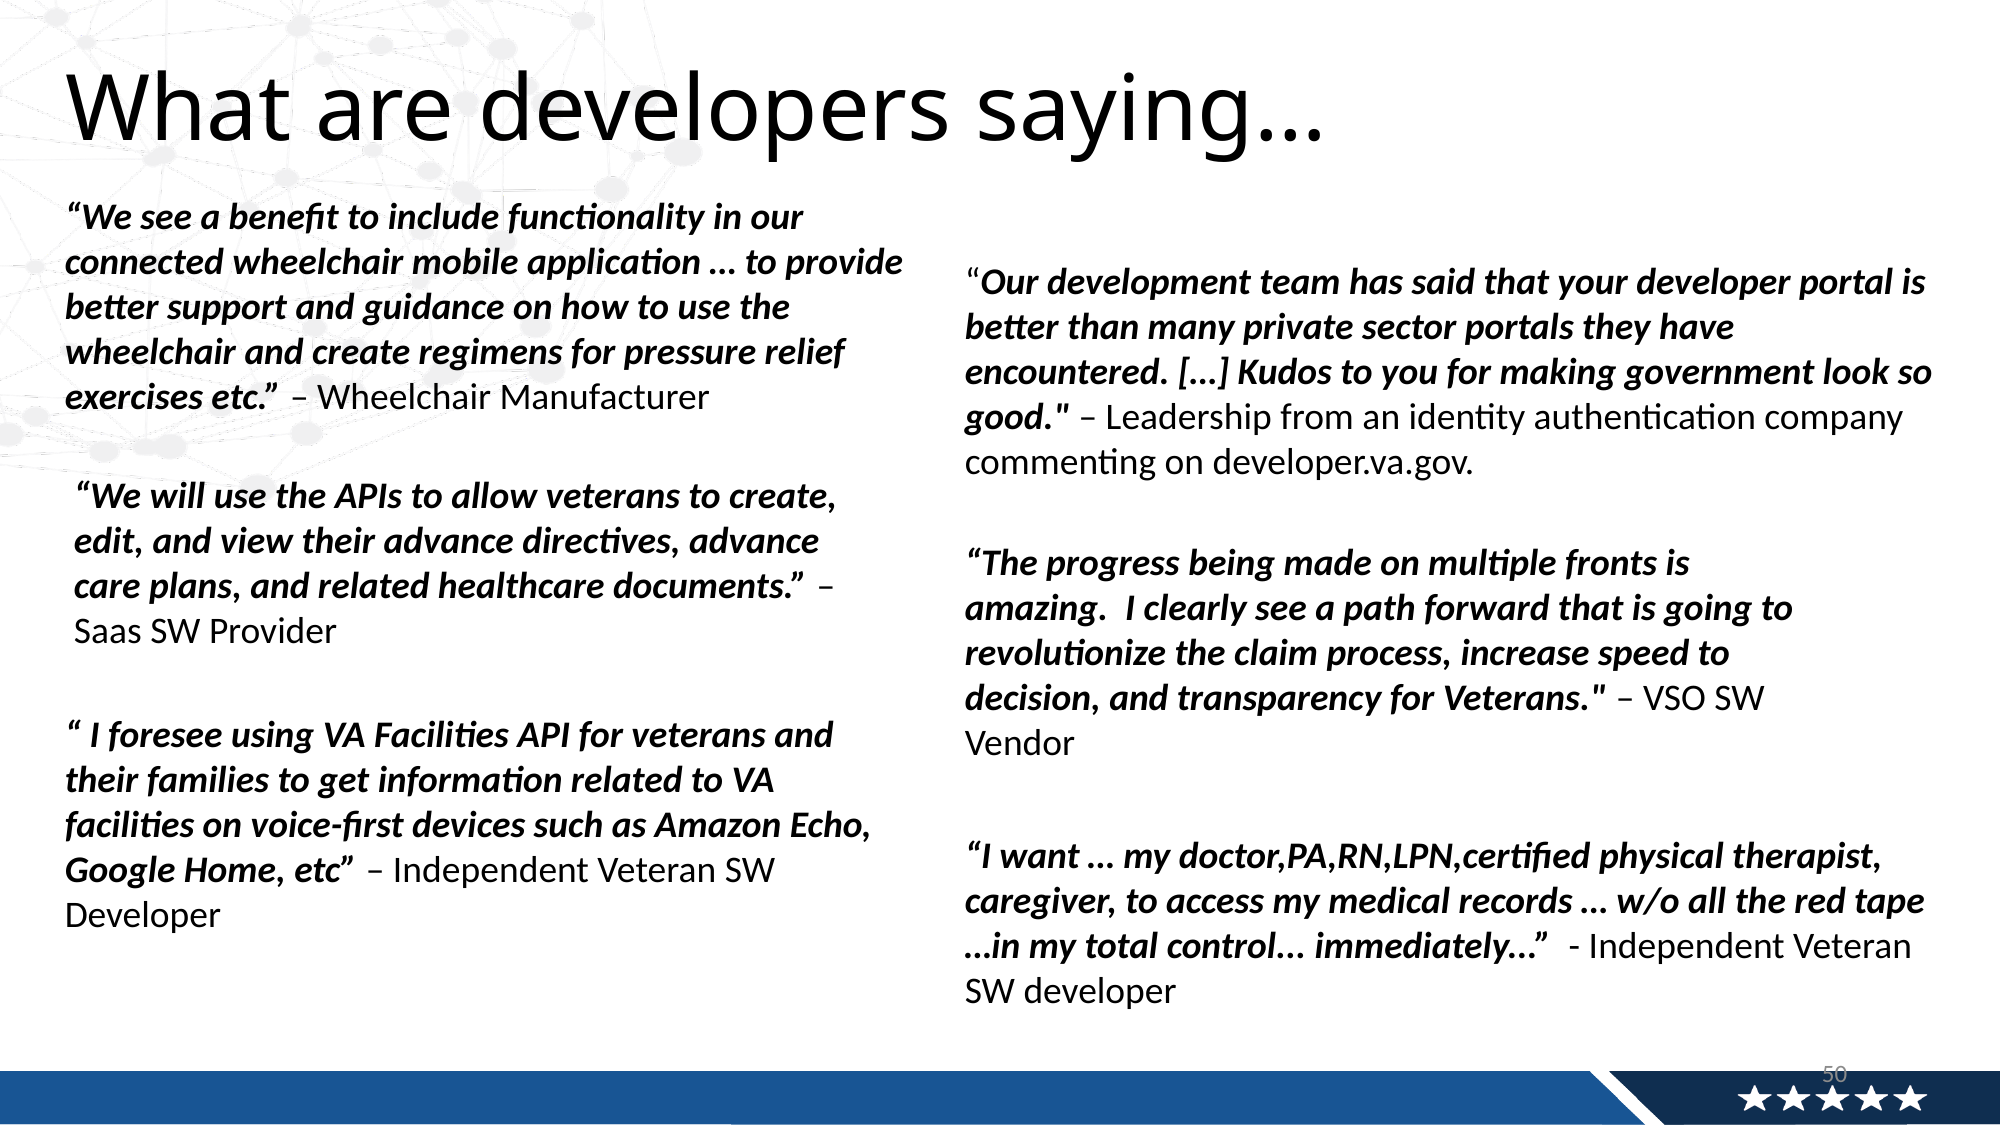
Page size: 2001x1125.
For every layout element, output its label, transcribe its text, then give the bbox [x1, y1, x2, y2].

text_box “I want … my doctor,PA,RN,LPN,certified physical therapist, caregiver, to access my medical records … w/o all the red tape …in my total control... immediately...” - Independent Veteran SW developer [950, 823, 1950, 1019]
picture [0, 1071, 2000, 1125]
text_box “We see a benefit to include functionality in our connected wheelchair mobile application … to provide better support and guidance on how to use the wheelchair and create regimens for pressure relief exercises etc.” – Wheelchair Manufacturer [50, 184, 922, 424]
text_box “We will use the APIs to allow veterans to create, edit, and view their advance directives, advance care plans, and related healthcare documents.” – Saas SW Provider [59, 463, 872, 659]
title What are developers saying… [50, 1, 1894, 219]
text_box “The progress being made on multiple fronts is amazing. I clearly see a path forward that is going to revolutionize the claim process, increase speed to decision, and transparency for Veterans." – VSO SW Vendor [949, 530, 1857, 771]
slide_number 50 [1412, 1042, 1863, 1103]
picture [0, 0, 705, 515]
text_box “ I foresee using VA Facilities API for veterans and their families to get information related to VA facilities on voice-first devices such as Amazon Echo, Google Home, etc” – Independent Veteran SW Developer [50, 702, 922, 942]
text_box “Our development team has said that your developer portal is better than many private sector portals they have encountered. […] Kudos to you for making government look so good." – Leadership from an identity authentication company commenting on developer.va.gov. [950, 249, 1950, 490]
